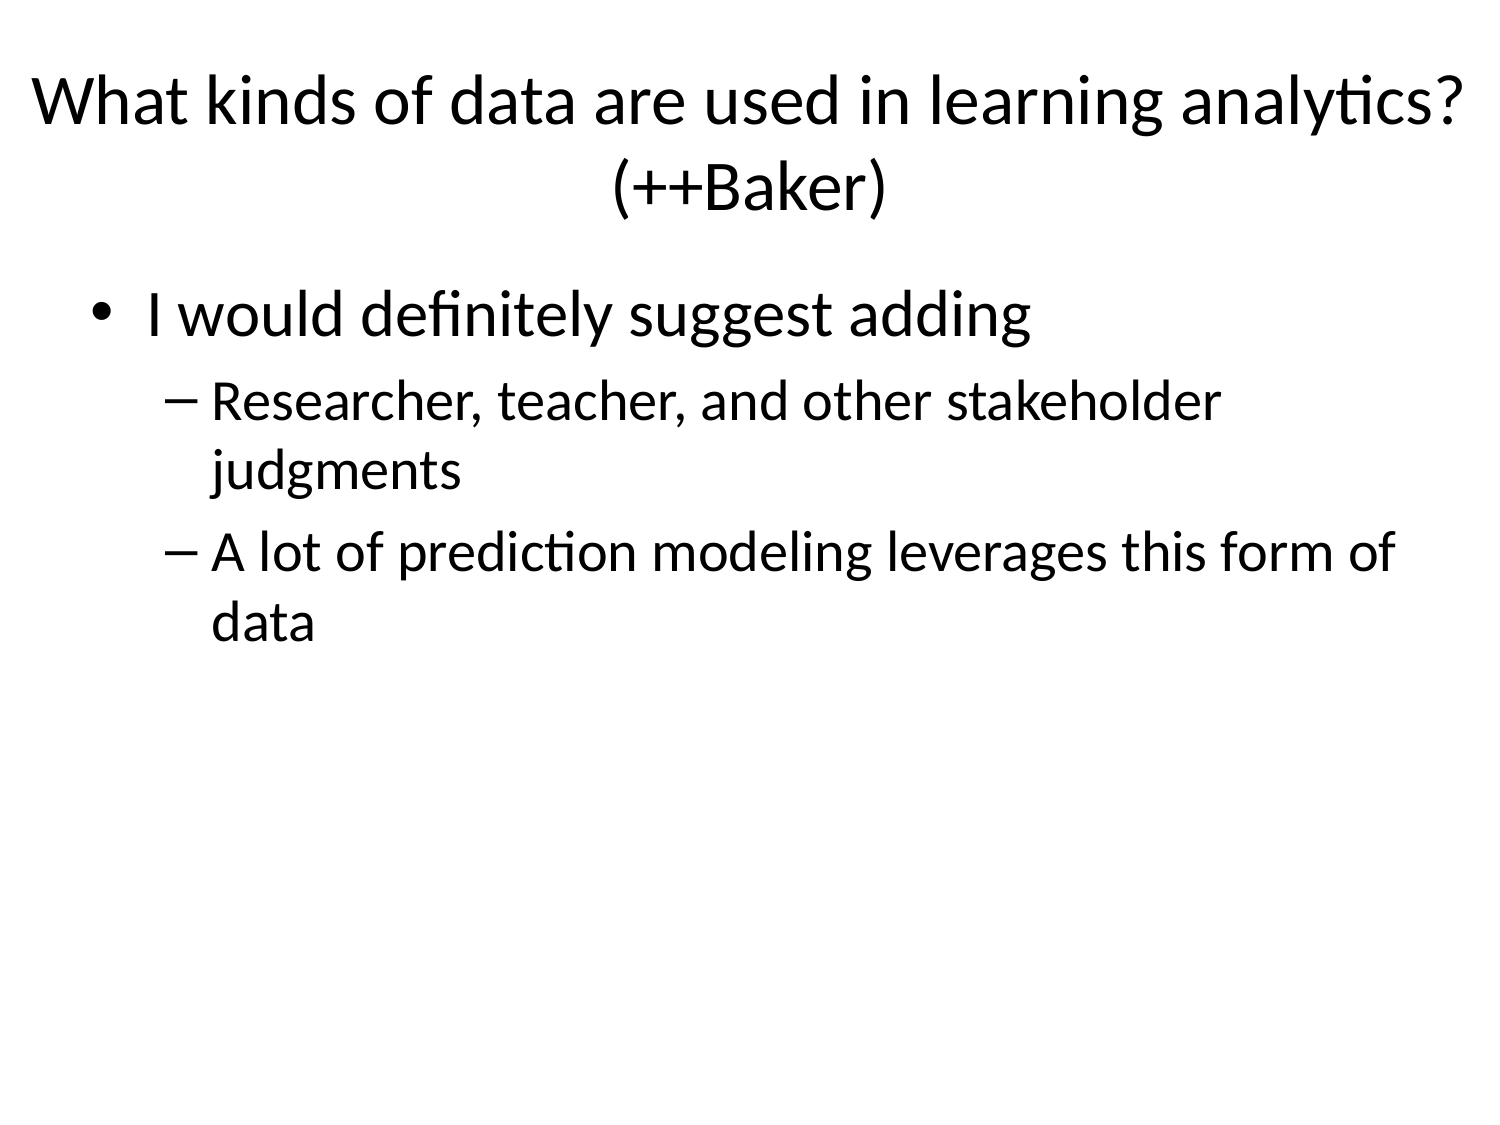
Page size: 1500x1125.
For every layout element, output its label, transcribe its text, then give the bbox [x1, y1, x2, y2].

list I would definitely suggest adding Researcher, teacher, and other stakeholder judgments A lot of prediction modeling leverages this form of data [75, 262, 1425, 1005]
title What kinds of data are used in learning analytics? (++Baker) [0, 45, 1500, 233]
